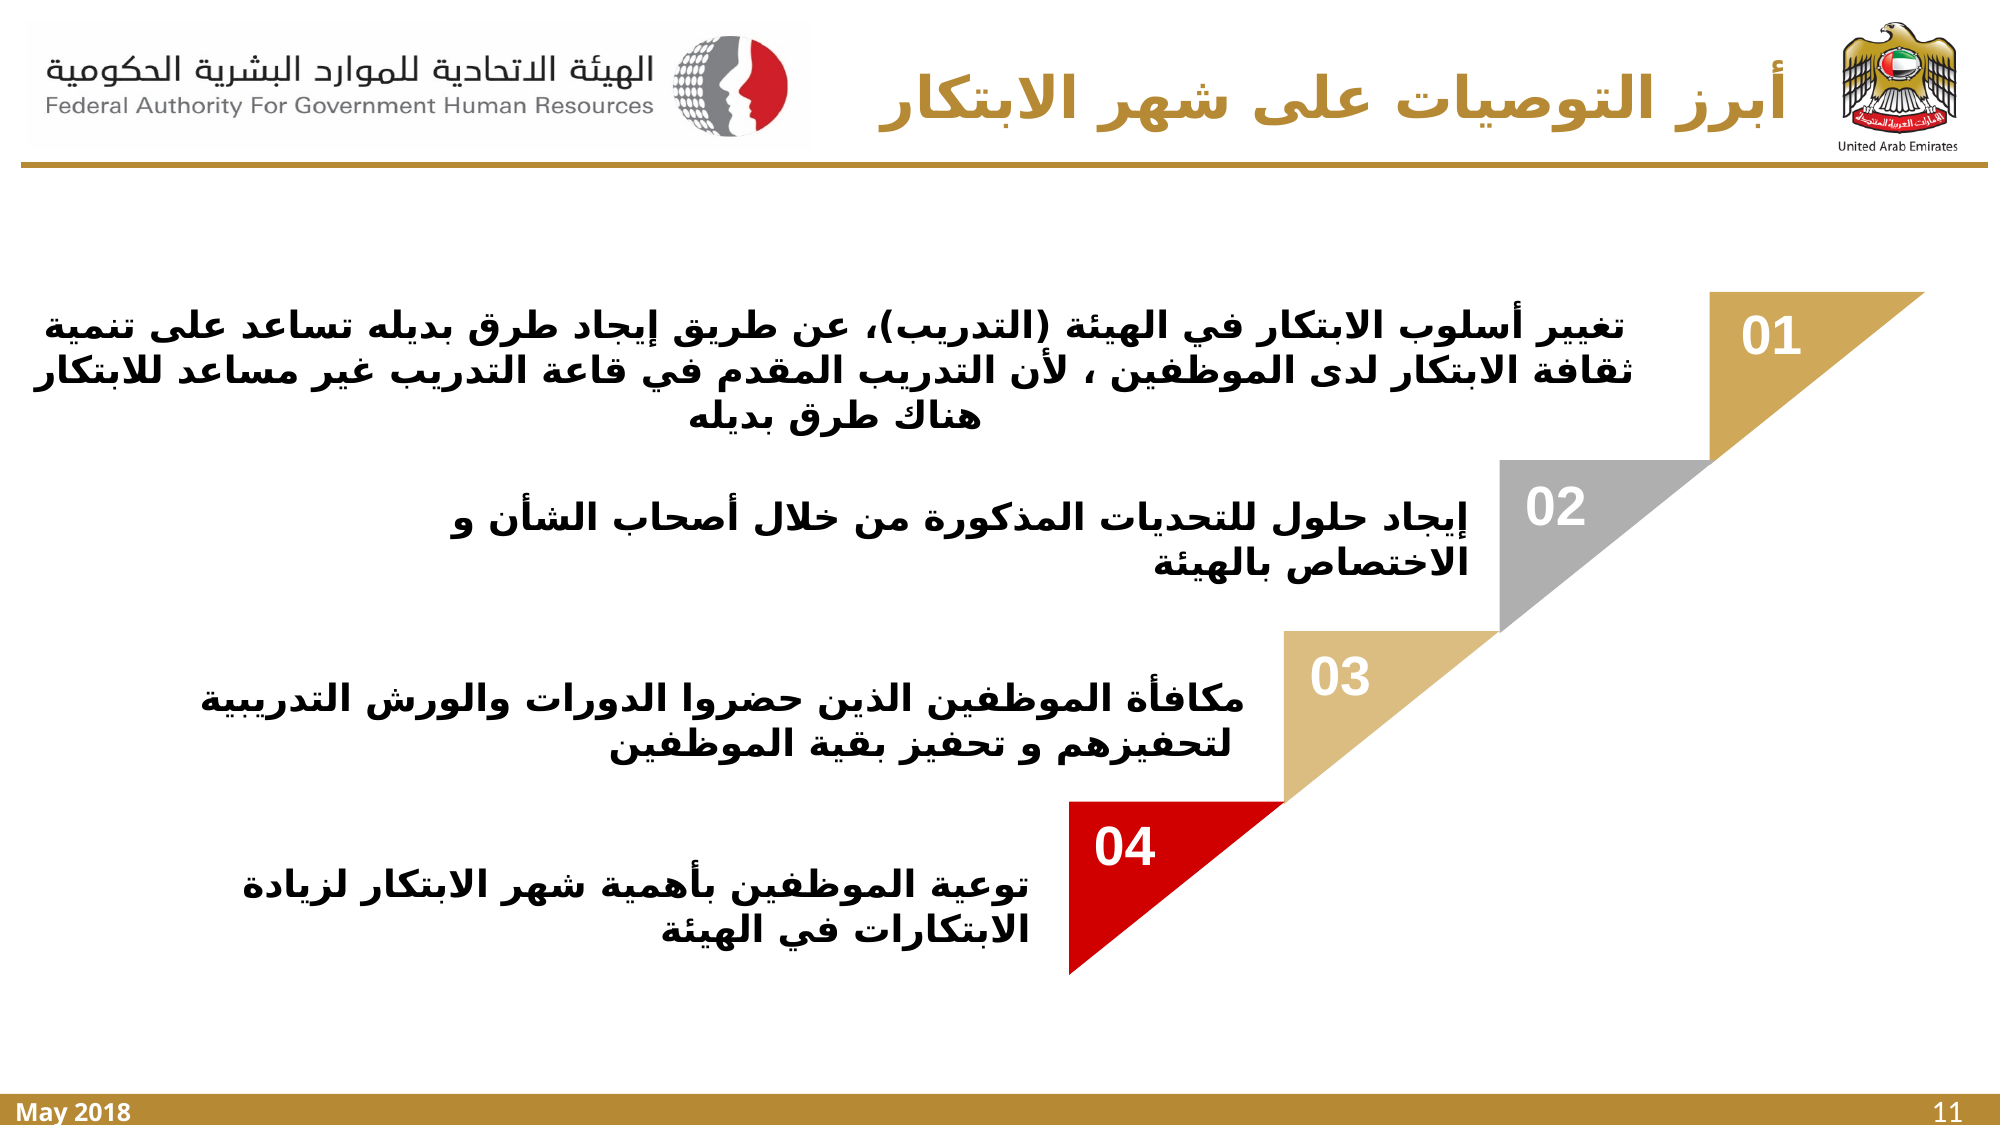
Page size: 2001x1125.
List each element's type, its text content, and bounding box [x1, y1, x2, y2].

text_box مكافأة الموظفين الذين حضروا الدورات والورش التدريبية لتحفيزهم و تحفيز بقية الموظفين [99, 666, 1262, 772]
text_box أبرز التوصيات على شهر الابتكار [835, 52, 1836, 138]
text_box توعية الموظفين بأهمية شهر الابتكار لزيادة الابتكارات في الهيئة [50, 852, 1046, 958]
text_box تغيير أسلوب الابتكار في الهيئة (التدريب)، عن طريق إيجاد طرق بديله تساعد على تنمية ثقافة الابتكار لدى الموظفين ، لأن التدريب المقدم في قاعة التدريب غير مساعد للابتكار هناك طرق بديله [0, 293, 1676, 489]
text_box [1283, 631, 1500, 805]
text_box [1709, 291, 1926, 460]
text_box 01 [1720, 299, 1824, 367]
text_box 03 [1289, 639, 1393, 707]
text_box [1499, 460, 1716, 634]
picture [1822, 12, 1967, 159]
text_box [1069, 801, 1285, 975]
text_box 02 [1505, 489, 1609, 537]
text_box إيجاد حلول للتحديات المذكورة من خلال أصحاب الشأن و الاختصاص بالهيئة [375, 485, 1485, 590]
text_box 04 [1073, 809, 1177, 877]
picture [26, 21, 813, 150]
